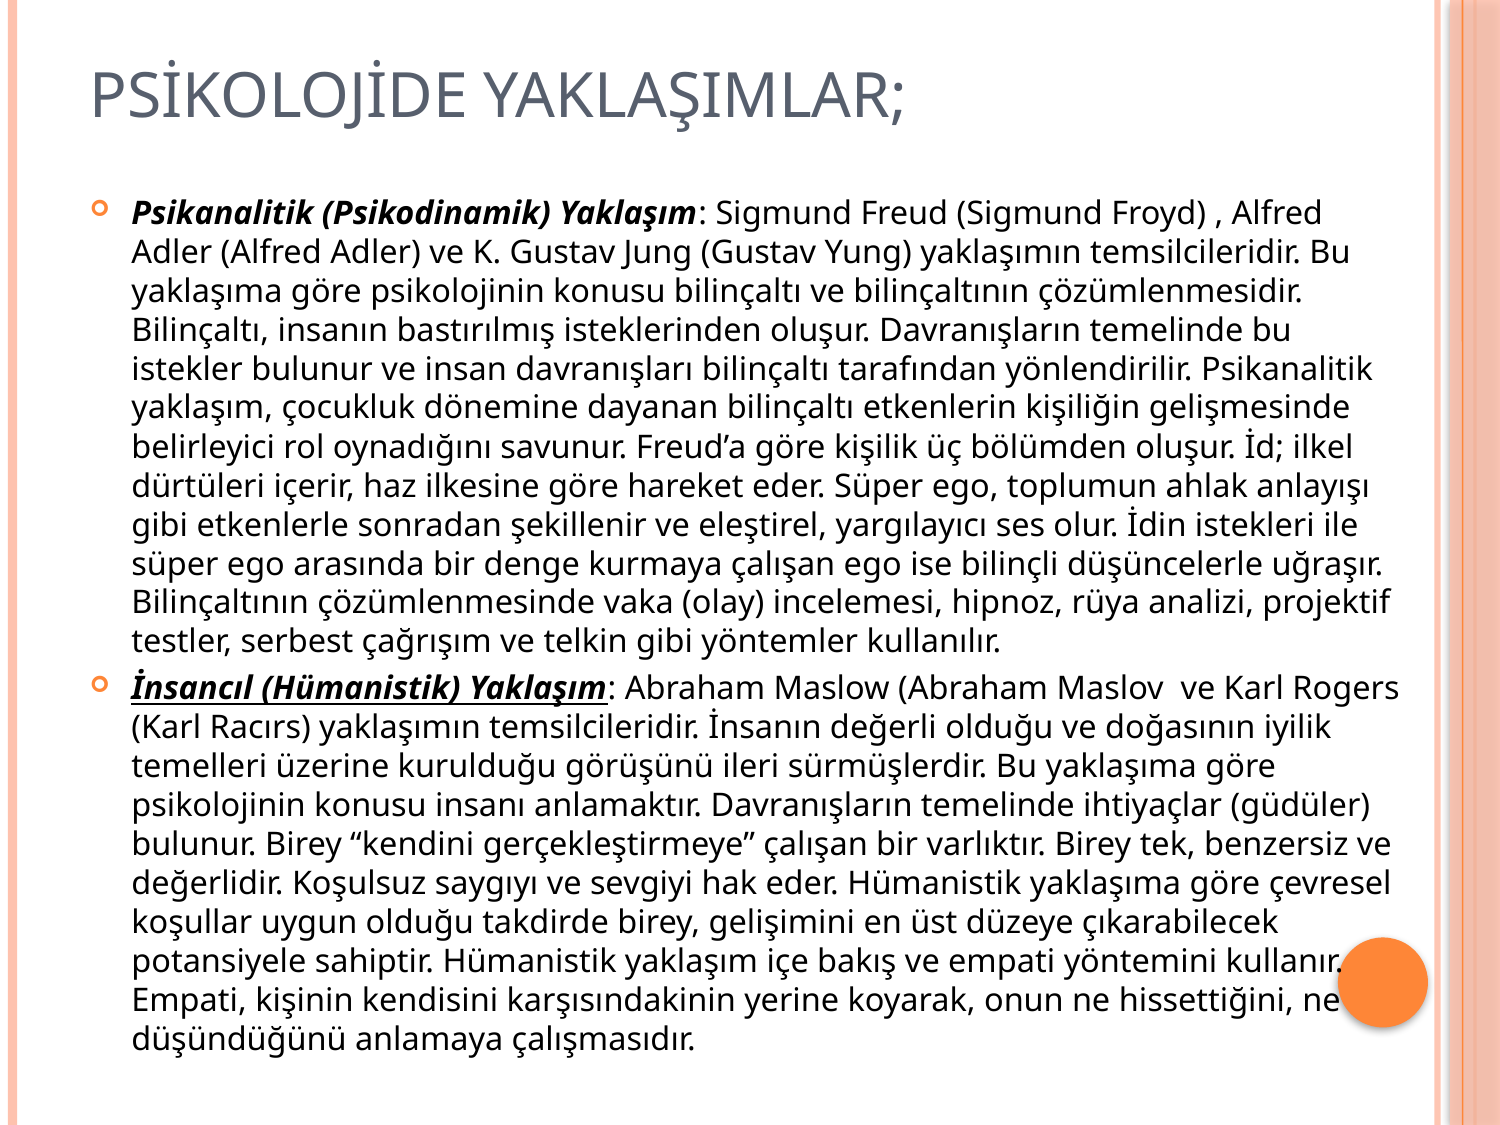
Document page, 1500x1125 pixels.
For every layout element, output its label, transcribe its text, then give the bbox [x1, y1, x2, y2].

list Psikanalitik (Psikodinamik) Yaklaşım: Sigmund Freud (Sigmund Froyd) , Alfred Adler (Alfred Adler) ve K. Gustav Jung (Gustav Yung) yaklaşımın temsilcileridir. Bu yaklaşıma göre psikolojinin konusu bilinçaltı ve bilinçaltının çözümlenmesidir. Bilinçaltı, insanın bastırılmış isteklerinden oluşur. Davranışların temelinde bu istekler bulunur ve insan davranışları bilinçaltı tarafından yönlendirilir. Psikanalitik yaklaşım, çocukluk dönemine dayanan bilinçaltı etkenlerin kişiliğin gelişmesinde belirleyici rol oynadığını savunur. Freud’a göre kişilik üç bölümden oluşur. İd; ilkel dürtüleri içerir, haz ilkesine göre hareket eder. Süper ego, toplumun ahlak anlayışı gibi etkenlerle sonradan şekillenir ve eleştirel, yargılayıcı ses olur. İdin istekleri ile süper ego arasında bir denge kurmaya çalışan ego ise bilinçli düşüncelerle uğraşır. Bilinçaltının çözümlenmesinde vaka (olay) incelemesi, hipnoz, rüya analizi, projektif testler, serbest çağrışım ve telkin gibi yöntemler kullanılır. İnsancıl (Hümanistik) Yaklaşım: Abraham Maslow (Abraham Maslov ve Karl Rogers (Karl Racırs) yaklaşımın temsilcileridir. İnsanın değerli olduğu ve doğasının iyilik temelleri üzerine kurulduğu görüşünü ileri sürmüşlerdir. Bu yaklaşıma göre psikolojinin konusu insanı anlamaktır. Davranışların temelinde ihtiyaçlar (güdüler) bulunur. Birey “kendini gerçekleştirmeye” çalışan bir varlıktır. Birey tek, benzersiz ve değerlidir. Koşulsuz saygıyı ve sevgiyi hak eder. Hümanistik yaklaşıma göre çevresel koşullar uygun olduğu takdirde birey, gelişimini en üst düzeye çıkarabilecek potansiyele sahiptir. Hümanistik yaklaşım içe bakış ve empati yöntemini kullanır. Empati, kişinin kendisini karşısındakinin yerine koyarak, onun ne hissettiğini, ne düşündüğünü anlamaya çalışmasıdır. [75, 137, 1425, 1083]
title PSİKOLOJİDE YAKLAŞIMLAR; [75, 0, 1425, 137]
